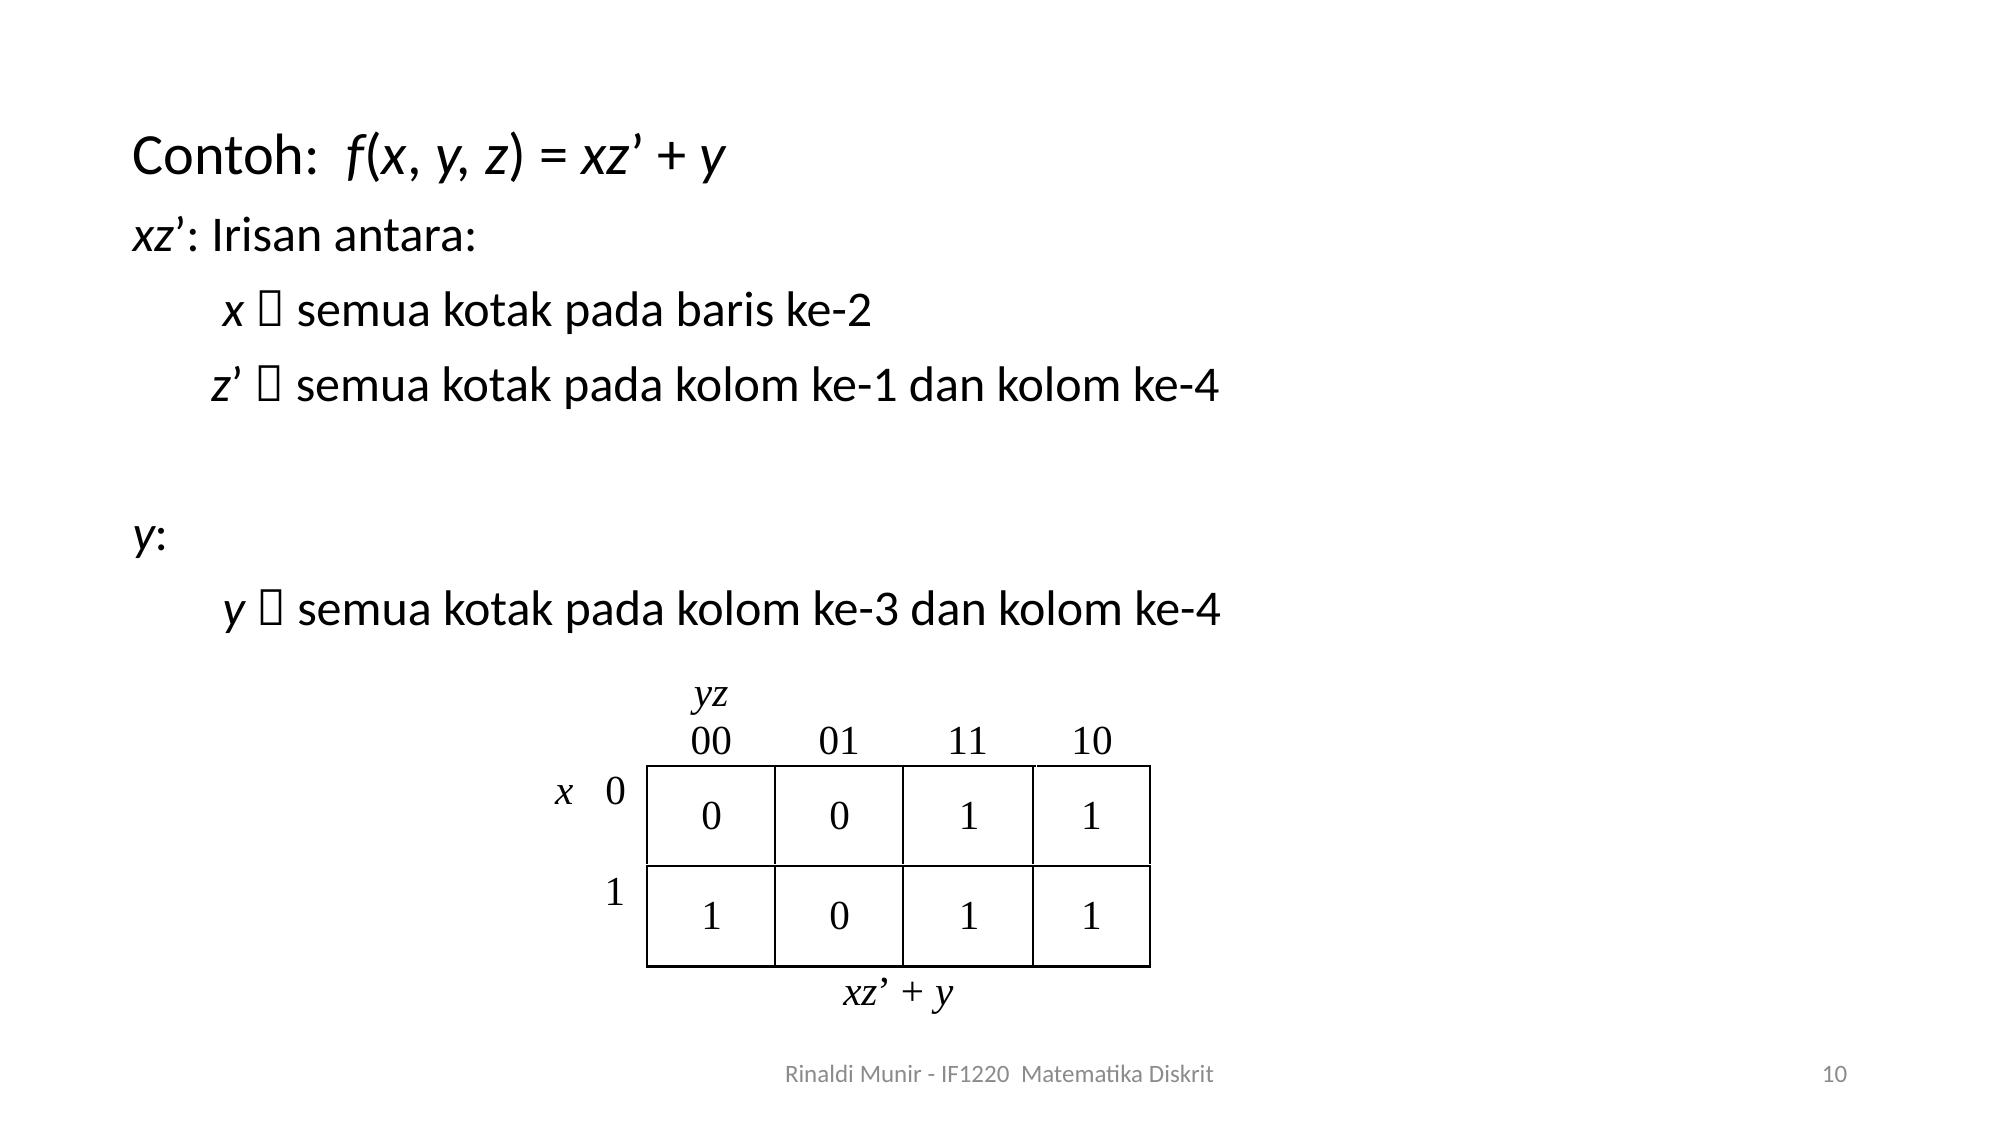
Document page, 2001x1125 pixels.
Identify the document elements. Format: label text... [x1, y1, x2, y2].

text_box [63, 669, 1604, 1063]
slide_number 10 [1412, 1042, 1863, 1103]
list Contoh: f(x, y, z) = xz’ + y xz’: Irisan antara: x  semua kotak pada baris ke-2 z’  semua kotak pada kolom ke-1 dan kolom ke-4 y: y  semua kotak pada kolom ke-3 dan kolom ke-4 [117, 117, 1830, 1005]
footer Rinaldi Munir - IF1220 Matematika Diskrit [662, 1063, 1338, 1103]
